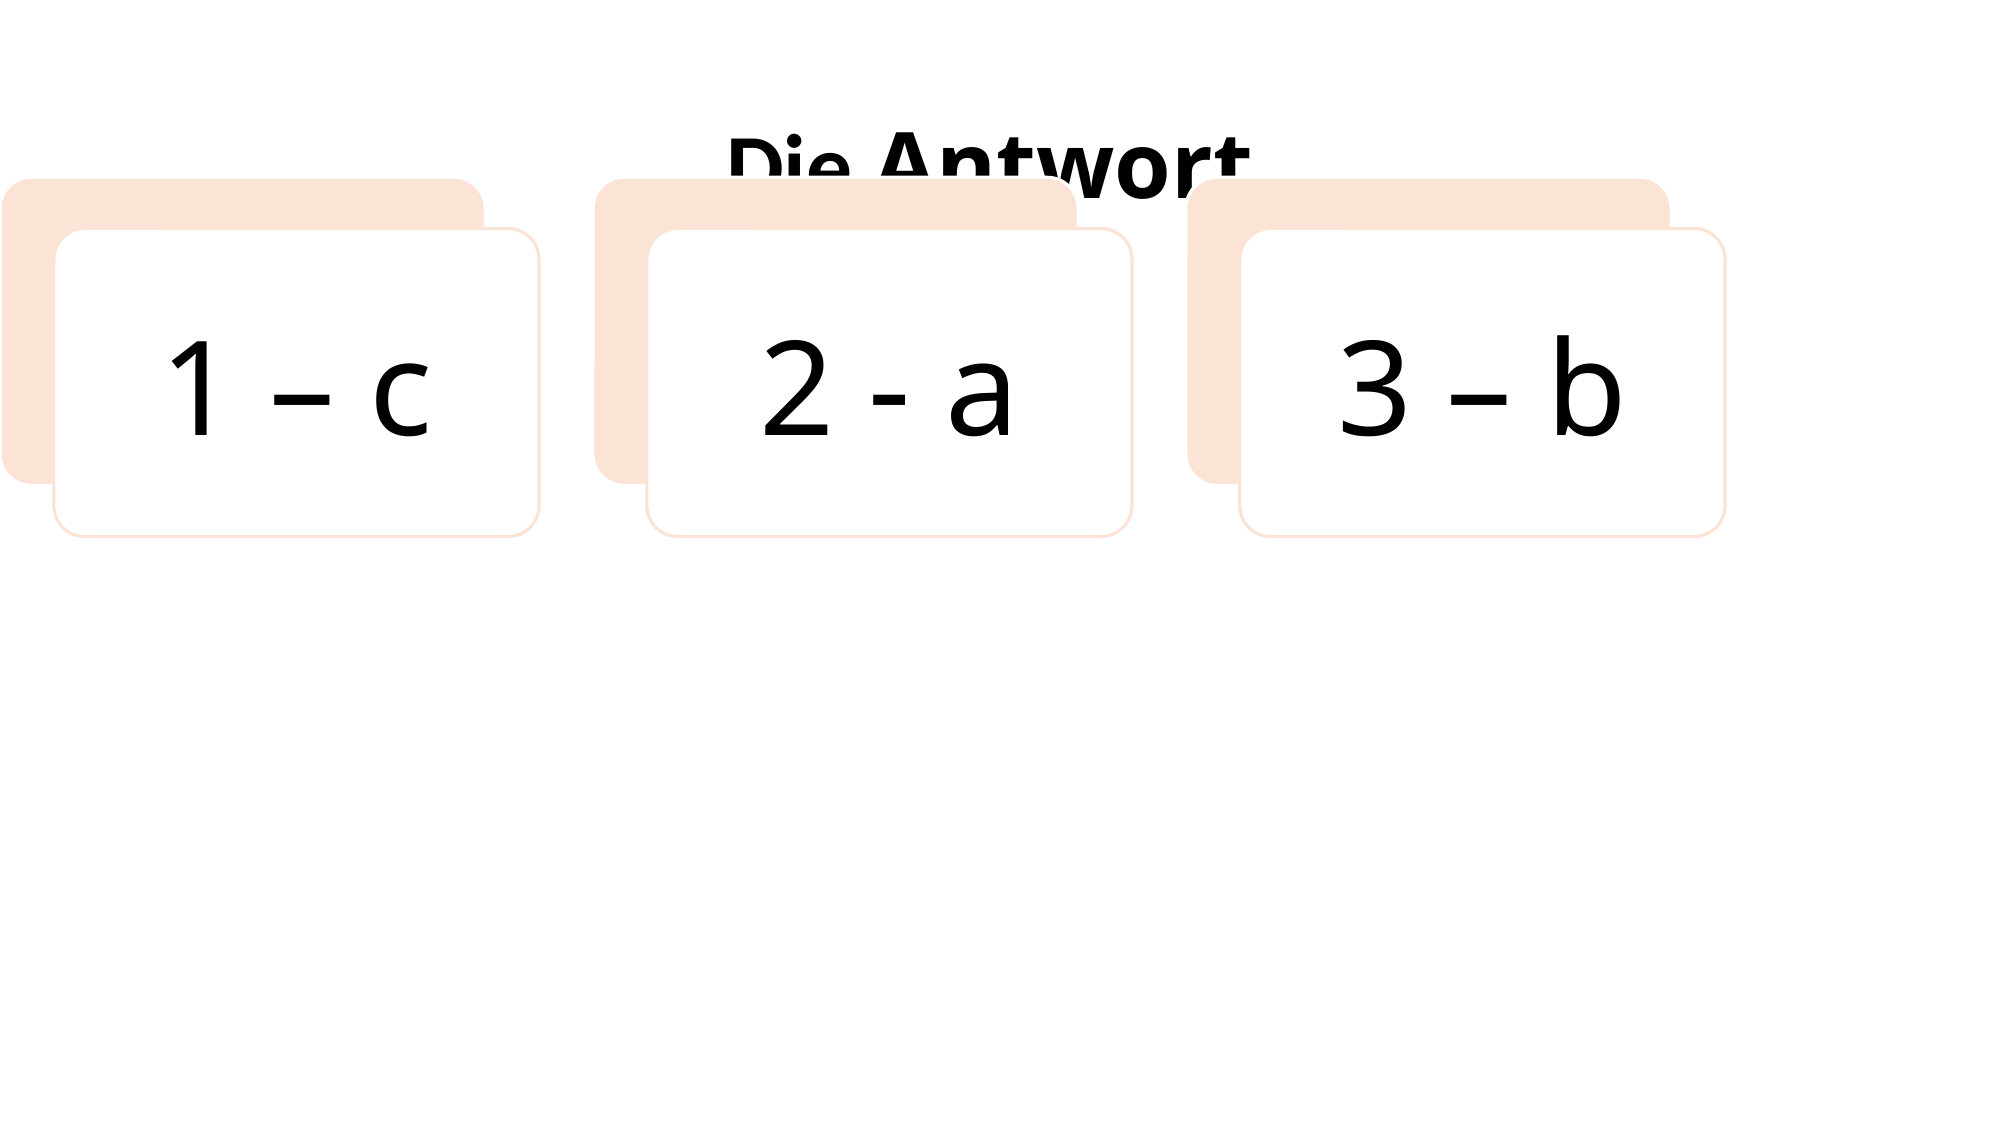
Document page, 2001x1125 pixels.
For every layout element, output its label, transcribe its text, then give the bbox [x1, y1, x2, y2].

title Die Antwort [137, 59, 1863, 278]
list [136, 298, 1863, 1014]
